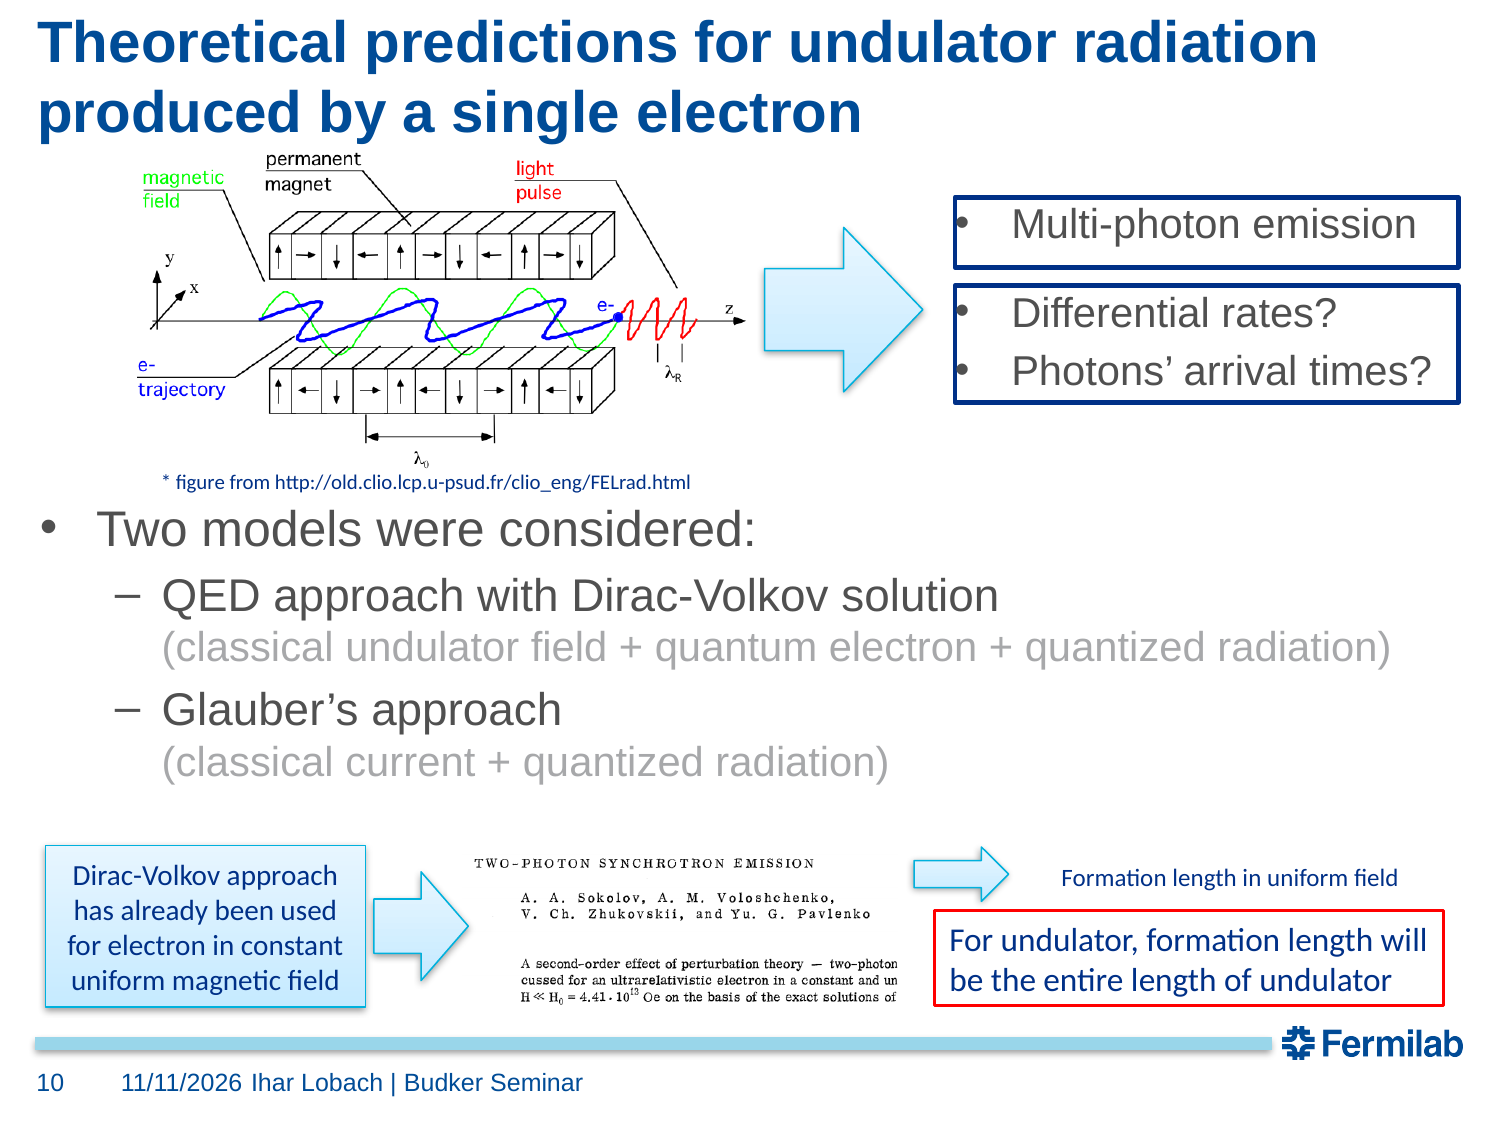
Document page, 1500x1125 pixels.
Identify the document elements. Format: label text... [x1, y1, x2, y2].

picture [462, 846, 898, 1006]
text_box [763, 226, 924, 393]
picture [1282, 1026, 1463, 1060]
title Theoretical predictions for undulator radiation produced by a single electron [37, 74, 1463, 145]
text_box [913, 846, 1010, 903]
list Two models were considered: QED approach with Dirac-Volkov solution (classical undulator field + quantum electron + quantized radiation) Glauber’s approach (classical current + quantized radiation) [39, 496, 1463, 780]
text_box [373, 871, 457, 982]
picture [126, 141, 752, 470]
text_box Dirac-Volkov approach has already been used for electron in constant uniform magnetic field [45, 845, 366, 1008]
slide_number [120, 1066, 251, 1107]
text_box Differential rates? Photons’ arrival times? [955, 285, 1459, 403]
footer Ihar Lobach | Budker Seminar [251, 1066, 1279, 1107]
text_box * figure from http://old.clio.lcp.u-psud.fr/clio_eng/FELrad.html [146, 461, 897, 502]
text_box Multi-photon emission [955, 197, 1459, 268]
slide_number 10 [36, 1066, 105, 1106]
text_box For undulator, formation length will be the entire length of undulator [934, 910, 1444, 1006]
